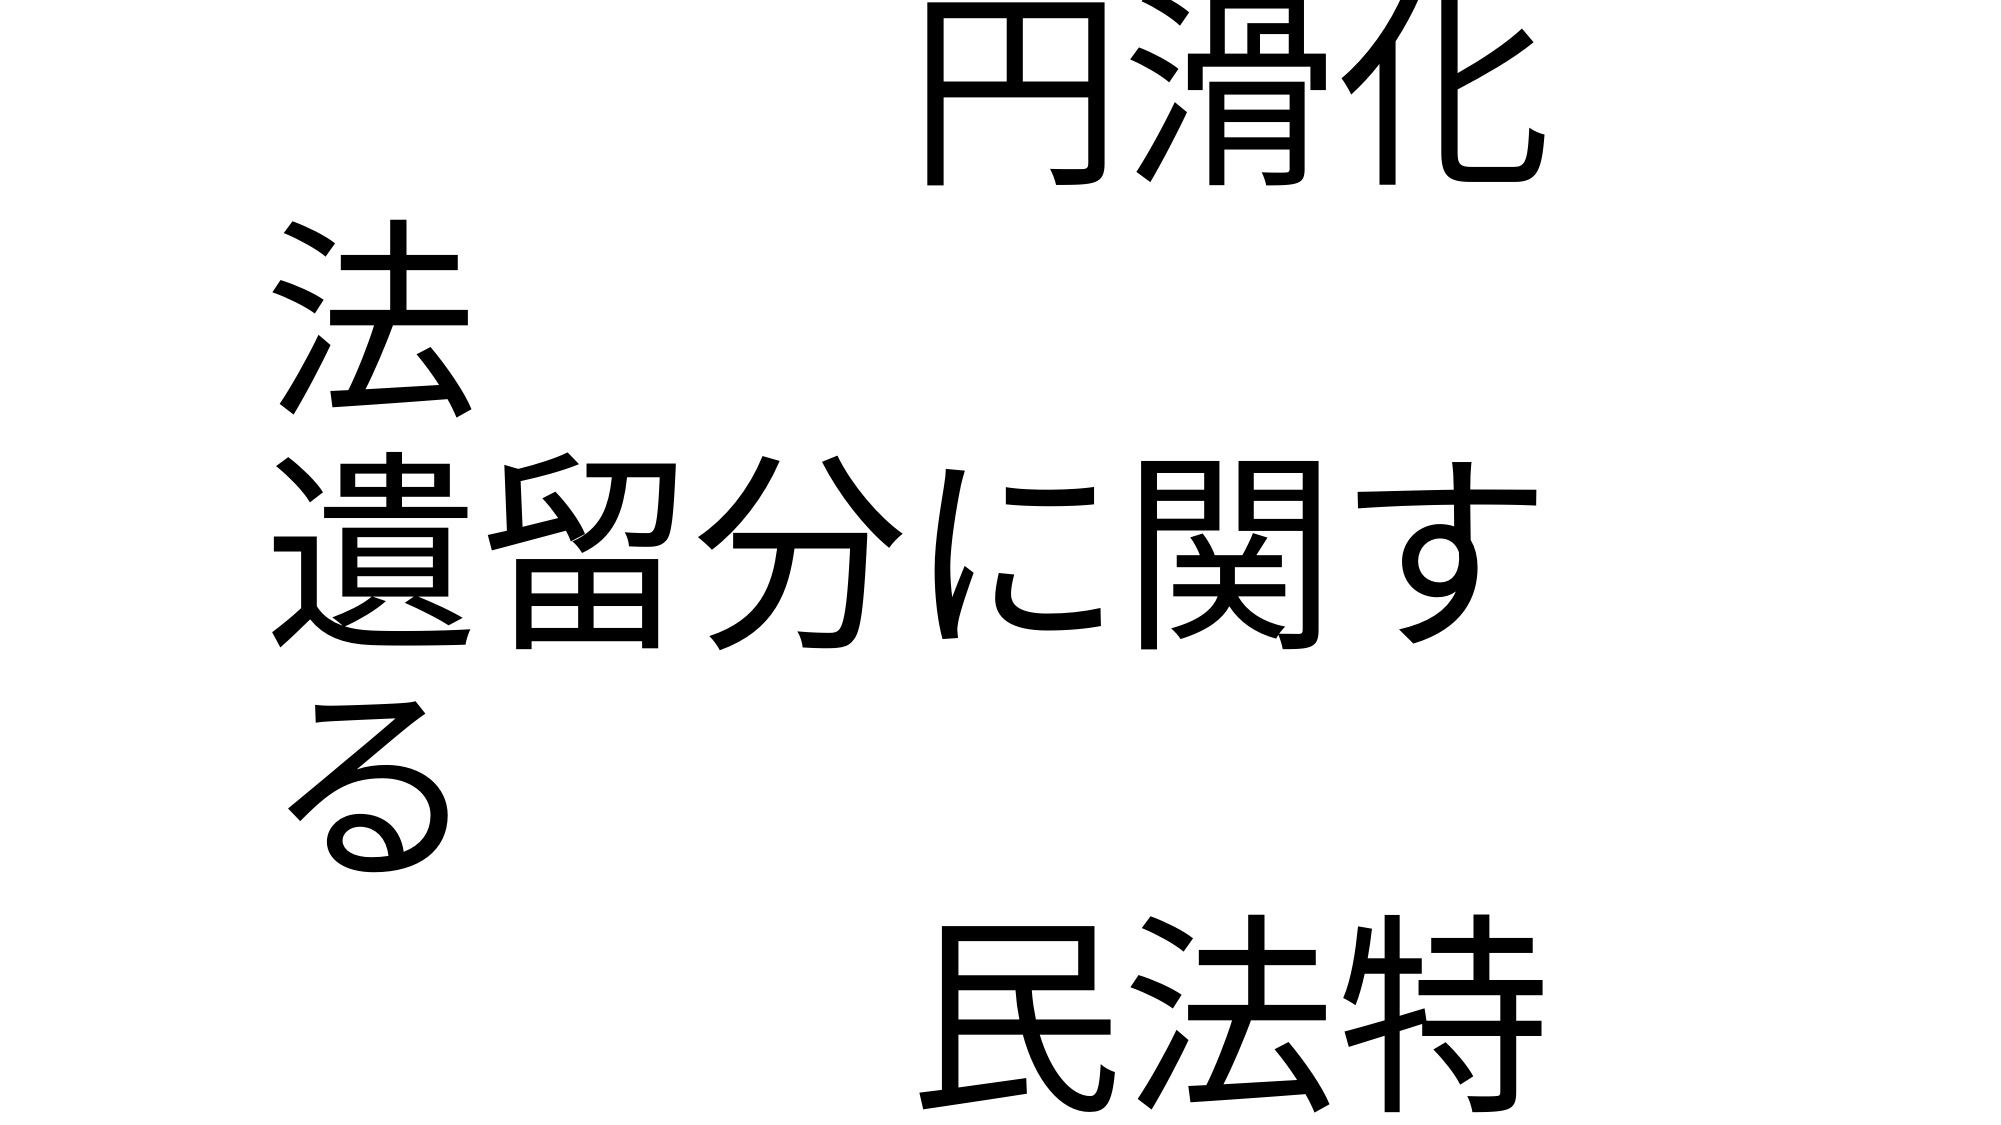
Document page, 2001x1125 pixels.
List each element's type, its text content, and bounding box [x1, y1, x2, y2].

title 経営承継 円滑化法 遺留分に関する 民法特例 [249, 0, 1750, 1125]
